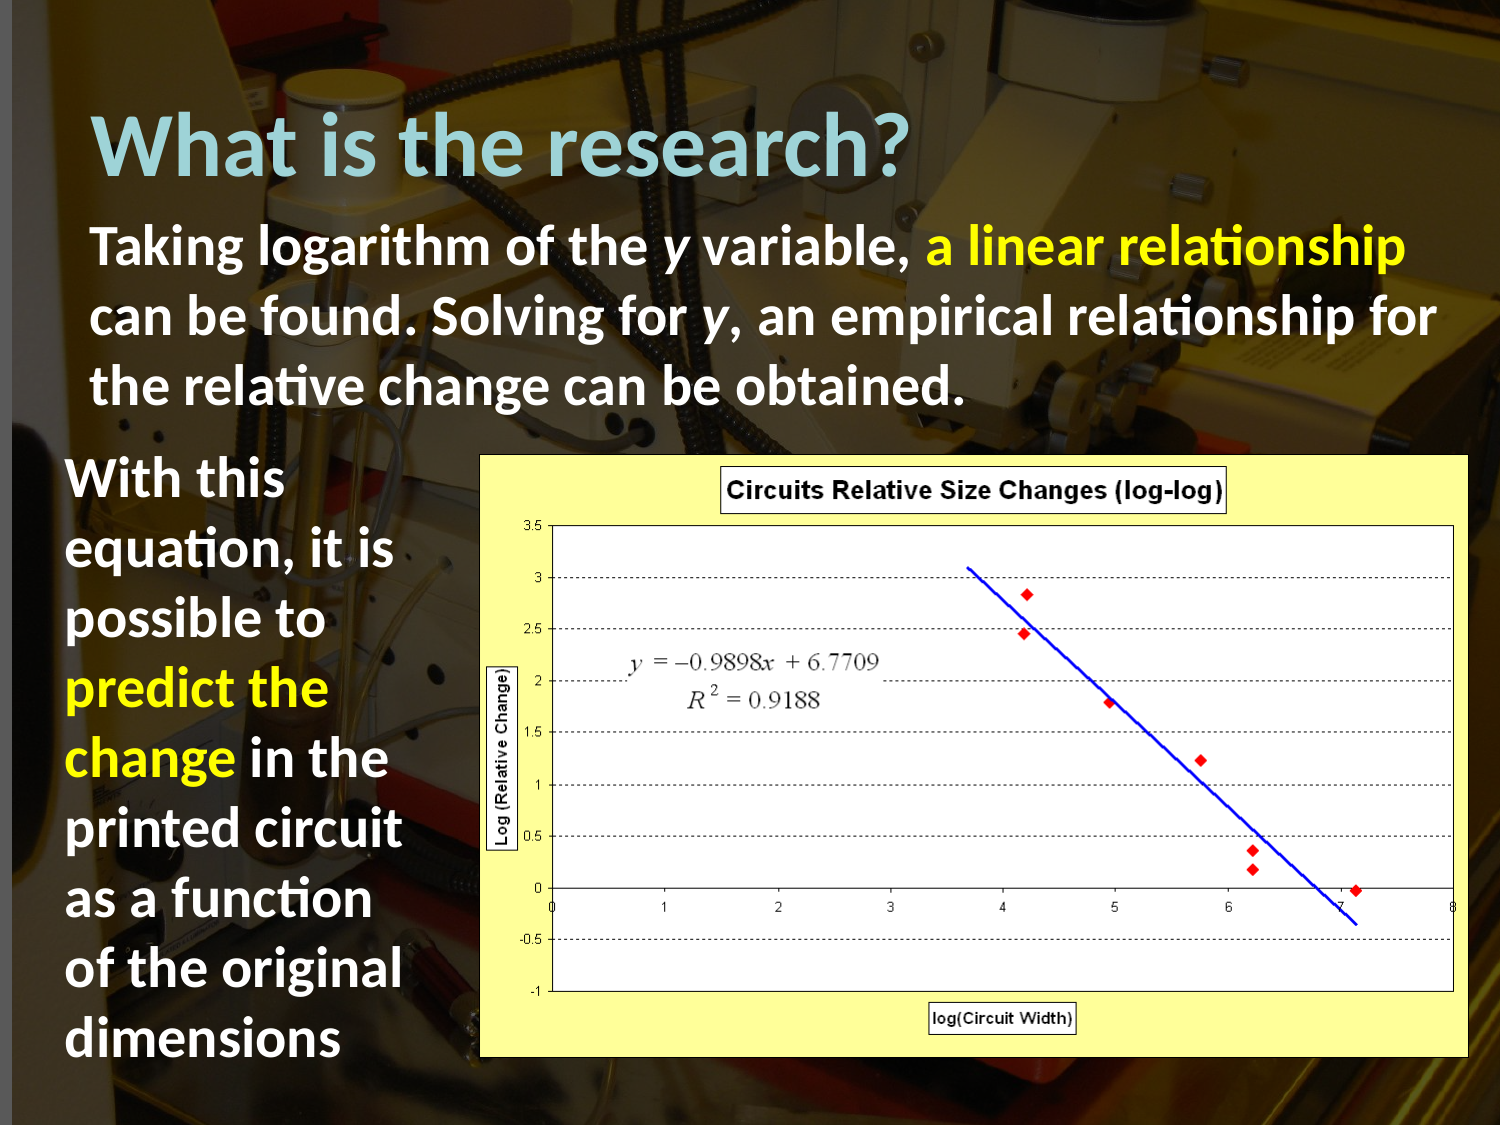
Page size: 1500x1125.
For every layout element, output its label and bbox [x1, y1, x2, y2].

picture [12, 0, 1500, 1125]
text_box [0, 0, 10, 1125]
